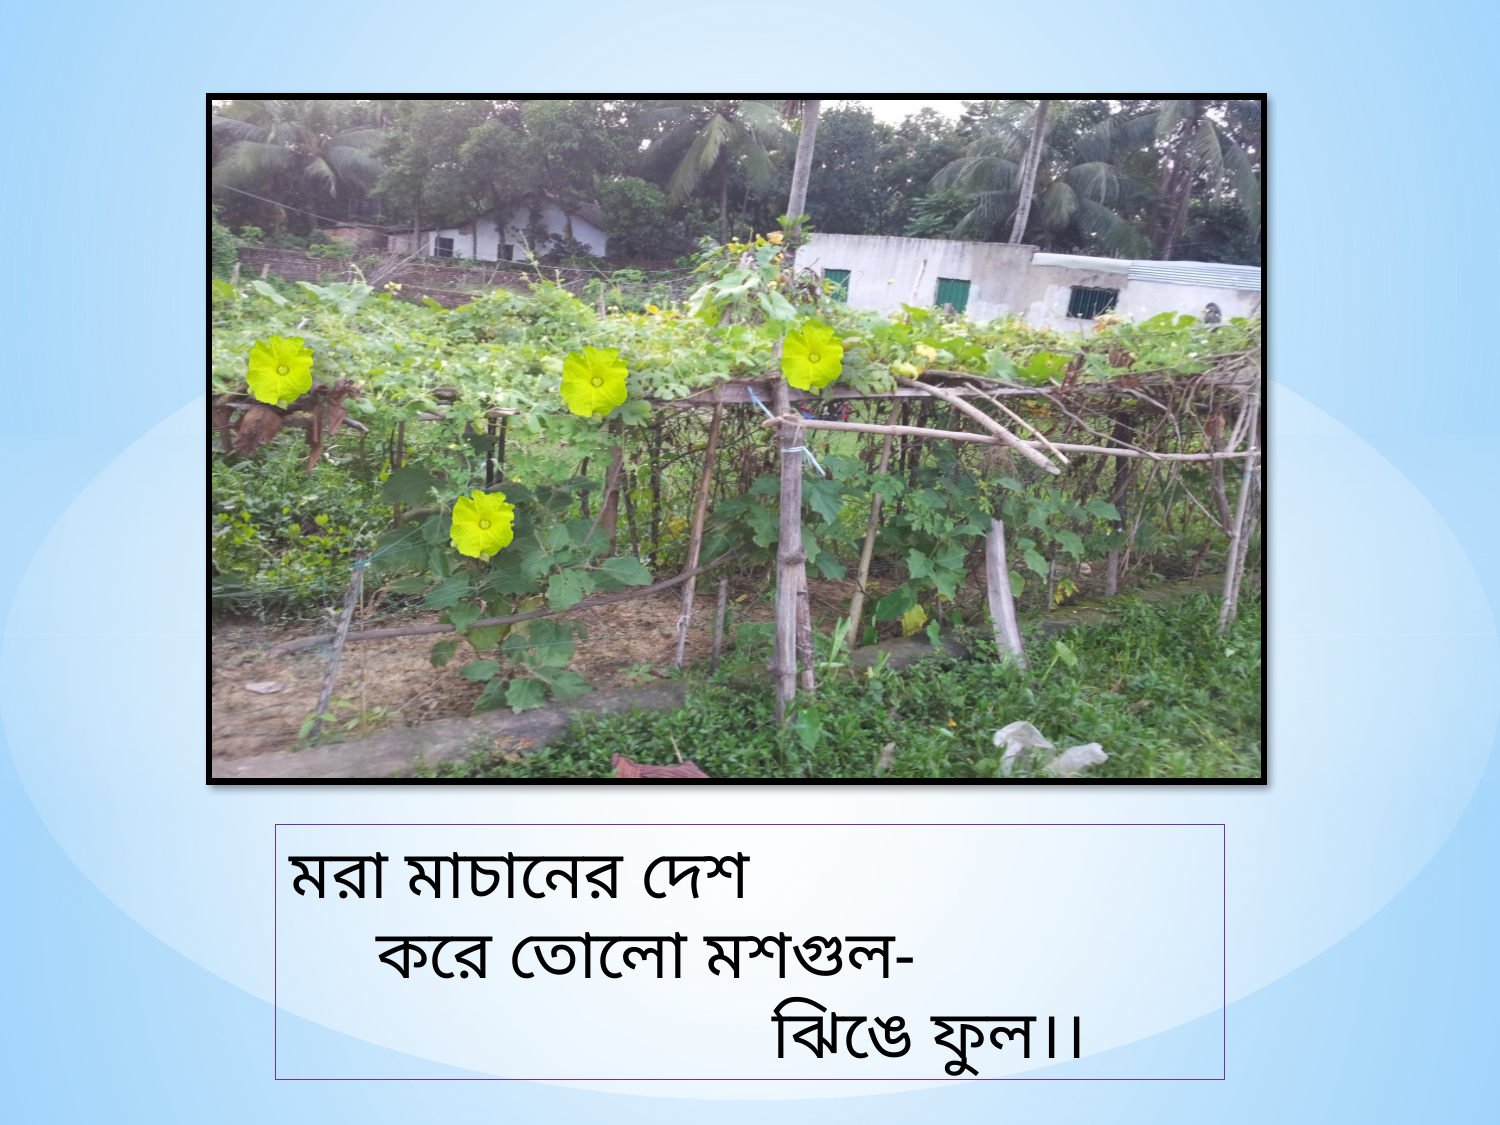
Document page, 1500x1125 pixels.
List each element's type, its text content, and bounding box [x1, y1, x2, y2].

text_box মরা মাচানের দেশ করে তোলো মশগুল- ঝিঙে ফুল।। [275, 824, 1225, 1080]
picture [167, 99, 1262, 779]
